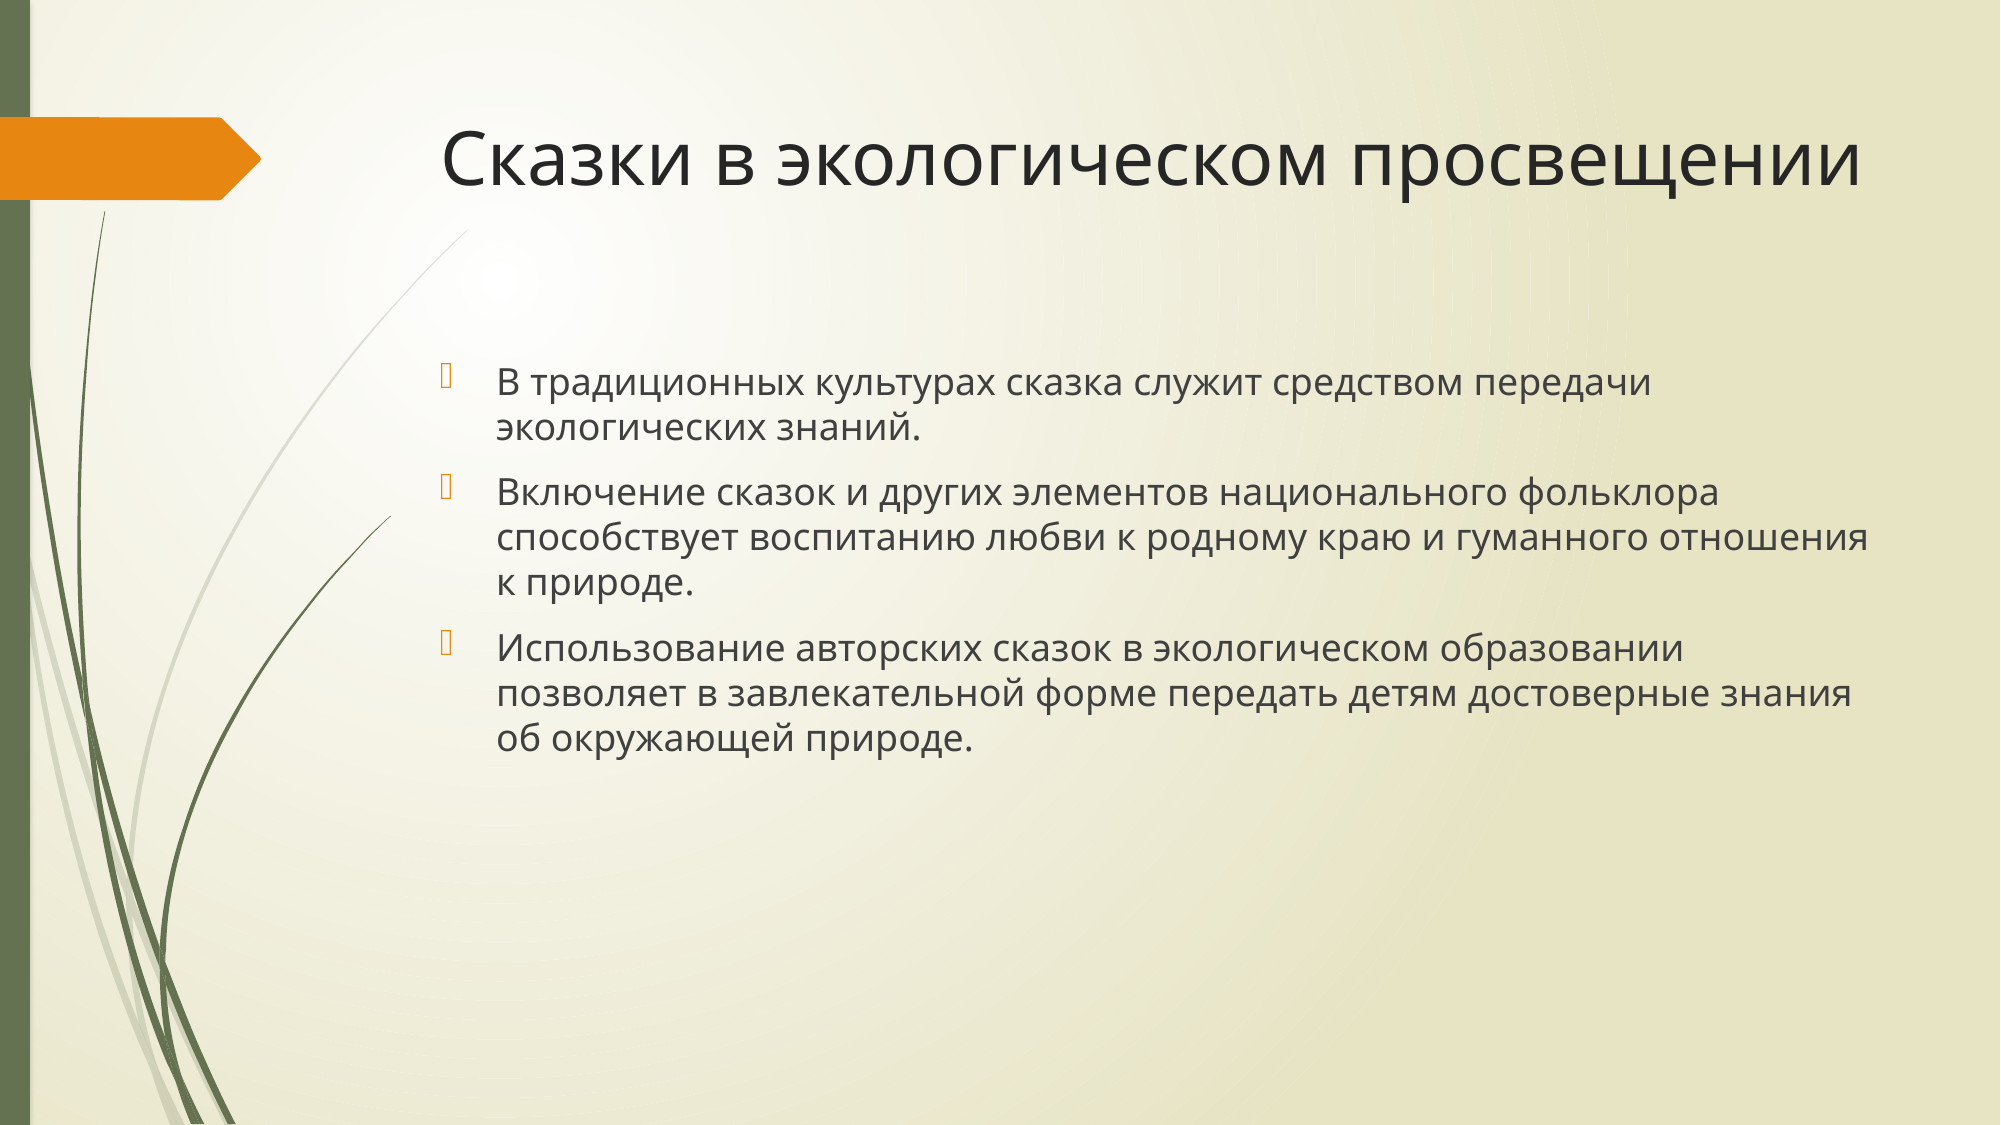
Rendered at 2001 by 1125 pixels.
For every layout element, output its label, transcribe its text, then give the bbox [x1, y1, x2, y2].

list В традиционных культурах сказка служит средством передачи экологических знаний. Включение сказок и других элементов национального фольклора способствует воспитанию любви к родному краю и гуманного отношения к природе. Использование авторских сказок в экологическом образовании позволяет в завлекательной форме передать детям достоверные знания об окружающей природе. [424, 350, 1888, 970]
title Сказки в экологическом просвещении [425, 102, 1888, 313]
